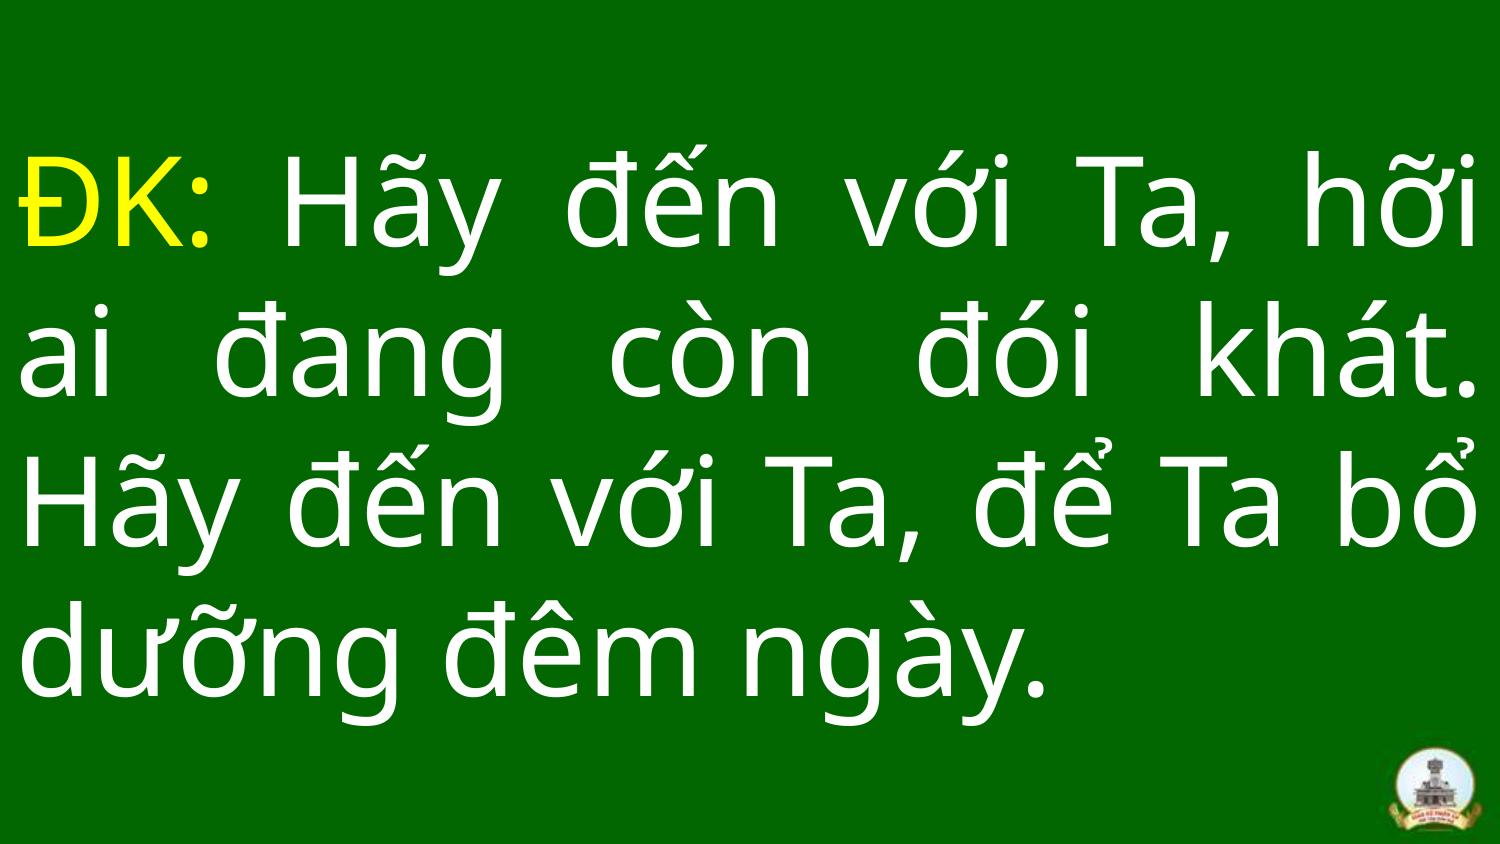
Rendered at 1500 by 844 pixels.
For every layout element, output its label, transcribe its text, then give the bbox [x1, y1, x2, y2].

title ĐK: Hãy đến với Ta, hỡi ai đang còn đói khát. Hãy đến với Ta, để Ta bổ dưỡng đêm ngày. [0, 0, 1500, 844]
